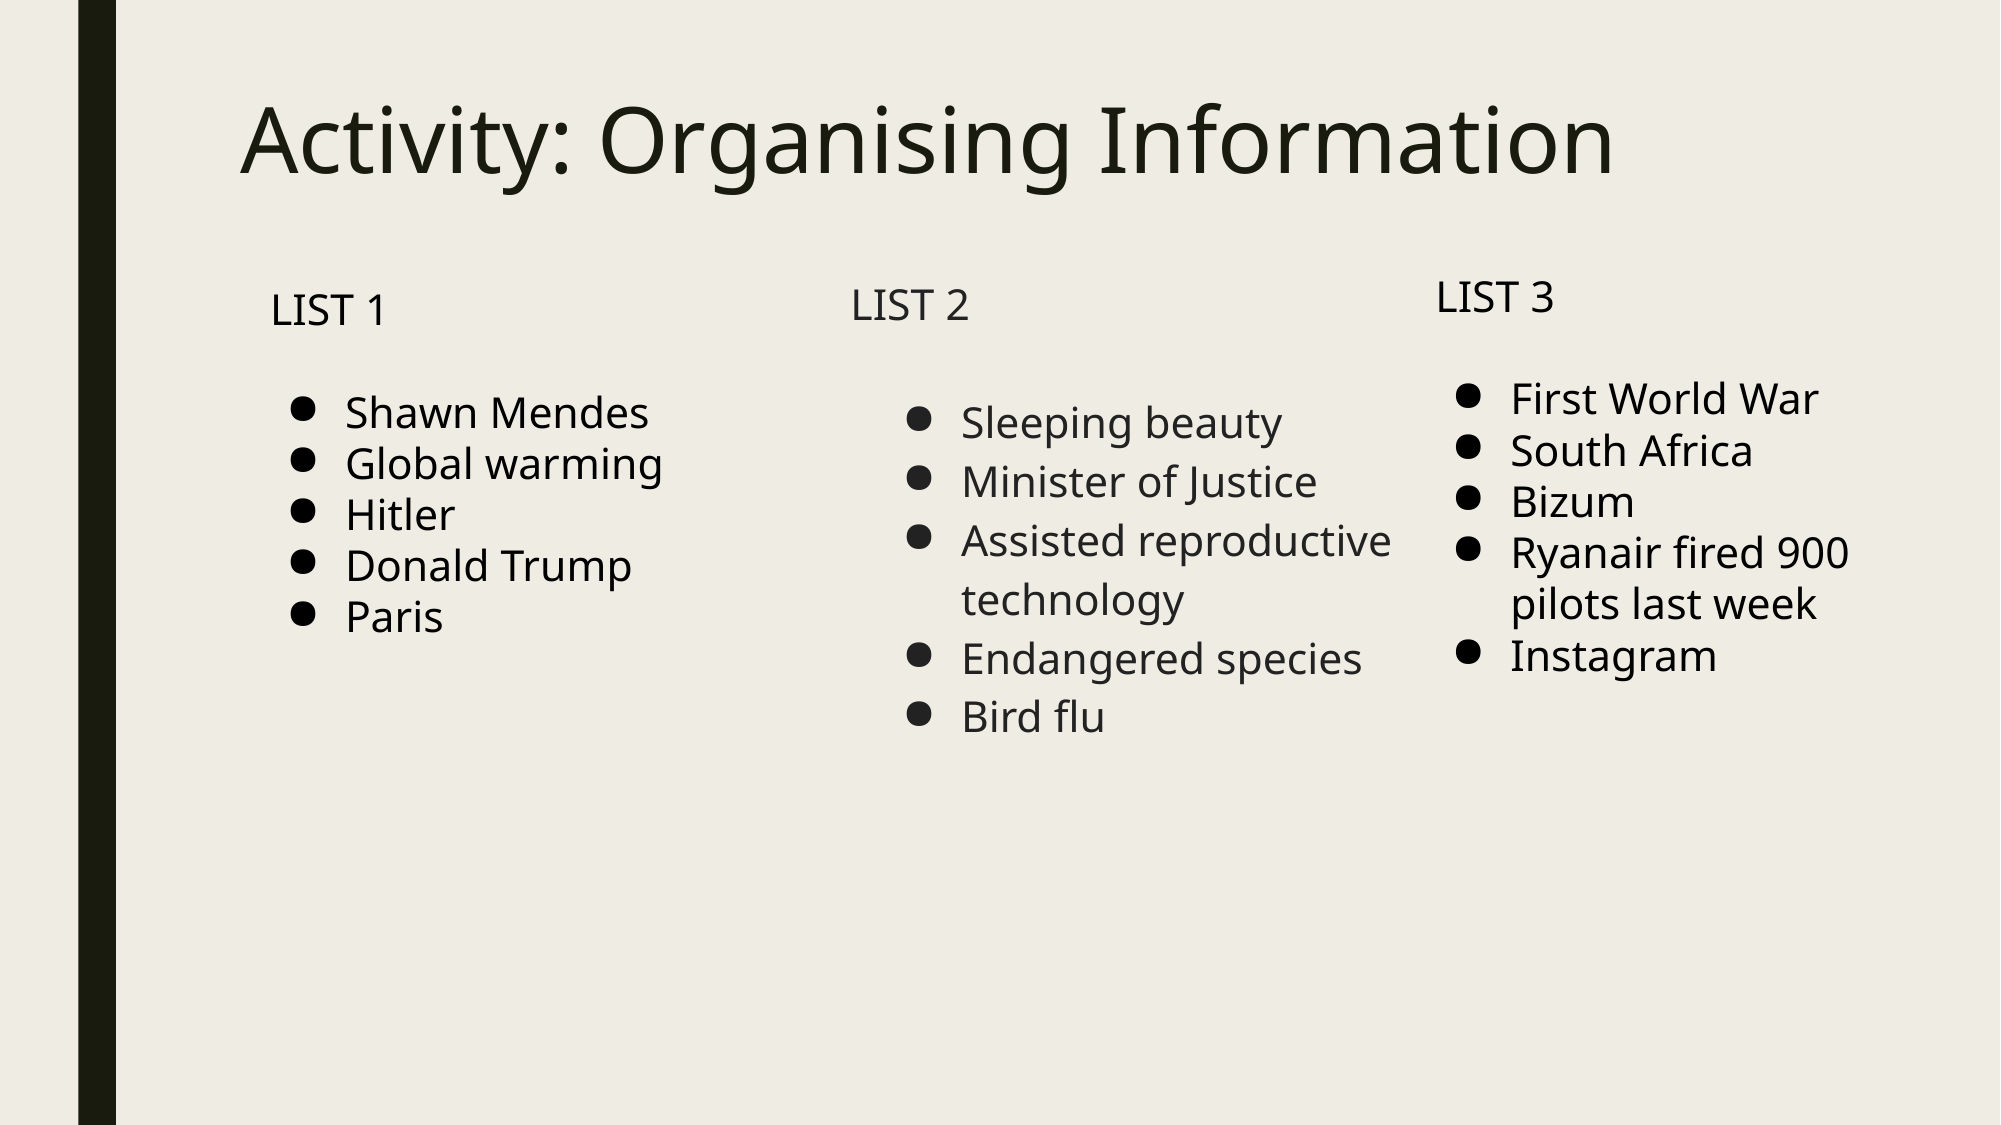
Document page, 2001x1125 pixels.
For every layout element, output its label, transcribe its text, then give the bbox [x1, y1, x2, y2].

text_box LIST 1 Shawn Mendes Global warming Hitler Donald Trump Paris [255, 267, 748, 708]
title Activity: Organising Information [225, 87, 1960, 332]
text_box LIST 2 Sleeping beauty Minister of Justice Assisted reproductive technology Endangered species Bird flu [835, 255, 1540, 757]
text_box LIST 3 First World War South Africa Bizum Ryanair fired 900 pilots last week Instagram [1420, 254, 1913, 746]
